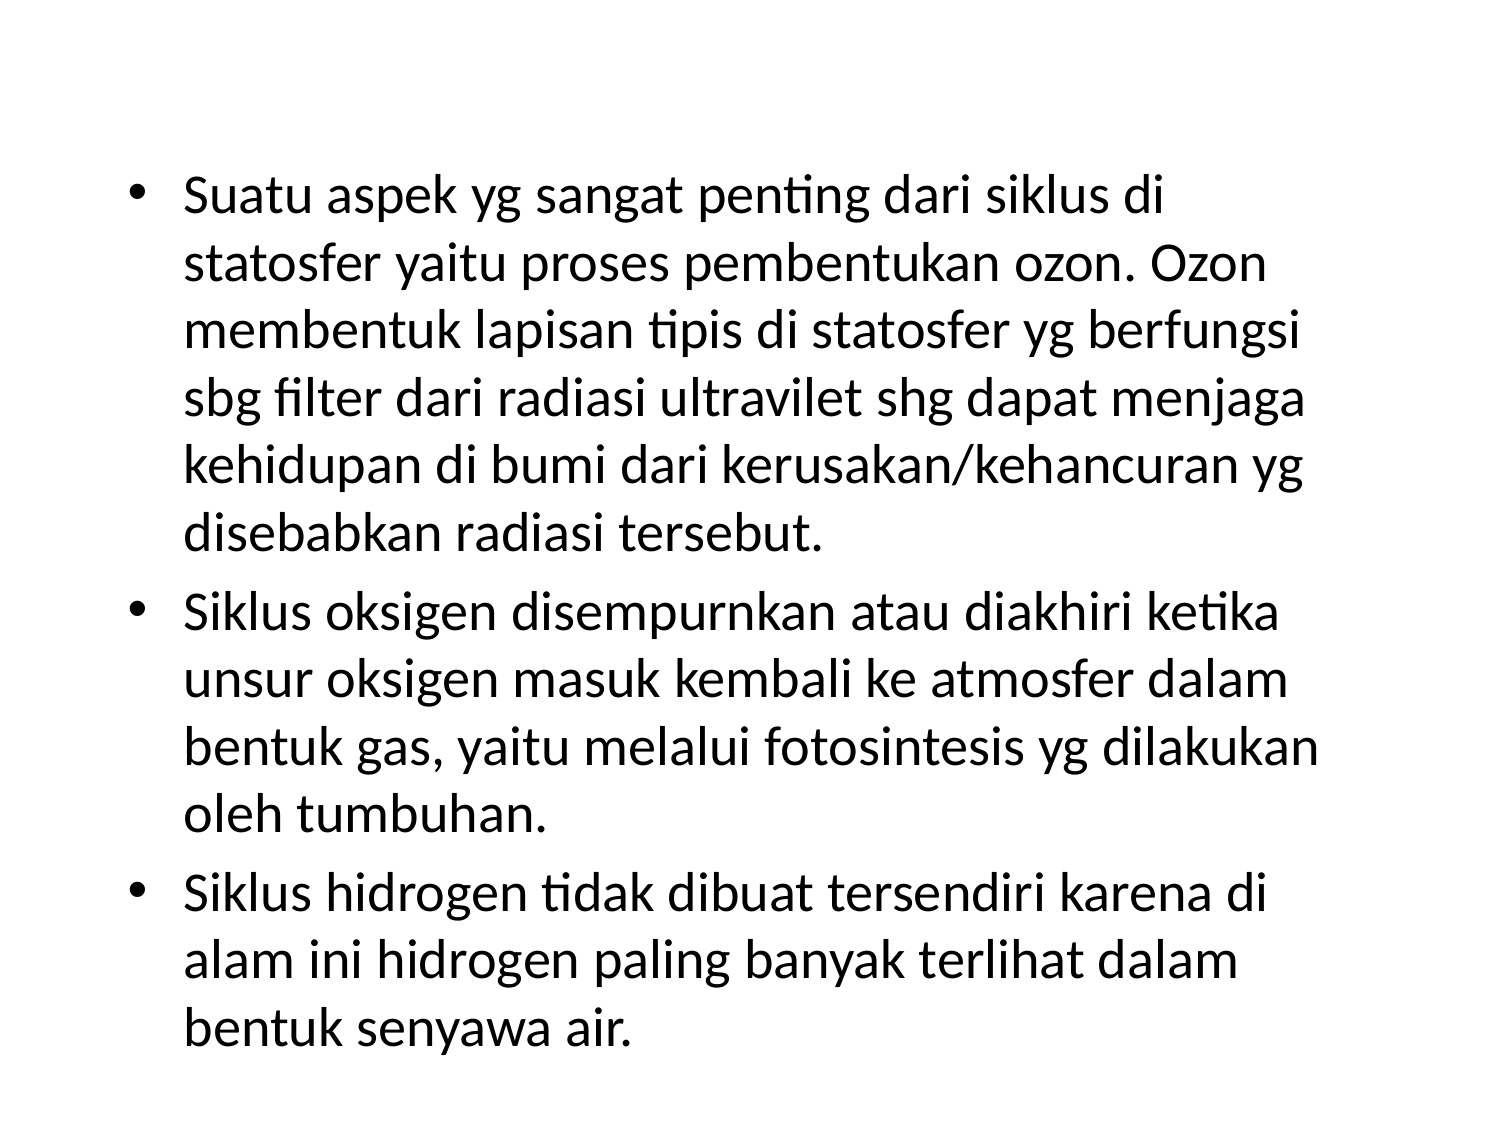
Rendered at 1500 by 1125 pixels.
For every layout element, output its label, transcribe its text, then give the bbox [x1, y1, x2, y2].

list Suatu aspek yg sangat penting dari siklus di statosfer yaitu proses pembentukan ozon. Ozon membentuk lapisan tipis di statosfer yg berfungsi sbg filter dari radiasi ultravilet shg dapat menjaga kehidupan di bumi dari kerusakan/kehancuran yg disebabkan radiasi tersebut. Siklus oksigen disempurnkan atau diakhiri ketika unsur oksigen masuk kembali ke atmosfer dalam bentuk gas, yaitu melalui fotosintesis yg dilakukan oleh tumbuhan. Siklus hidrogen tidak dibuat tersendiri karena di alam ini hidrogen paling banyak terlihat dalam bentuk senyawa air. [112, 149, 1388, 1000]
